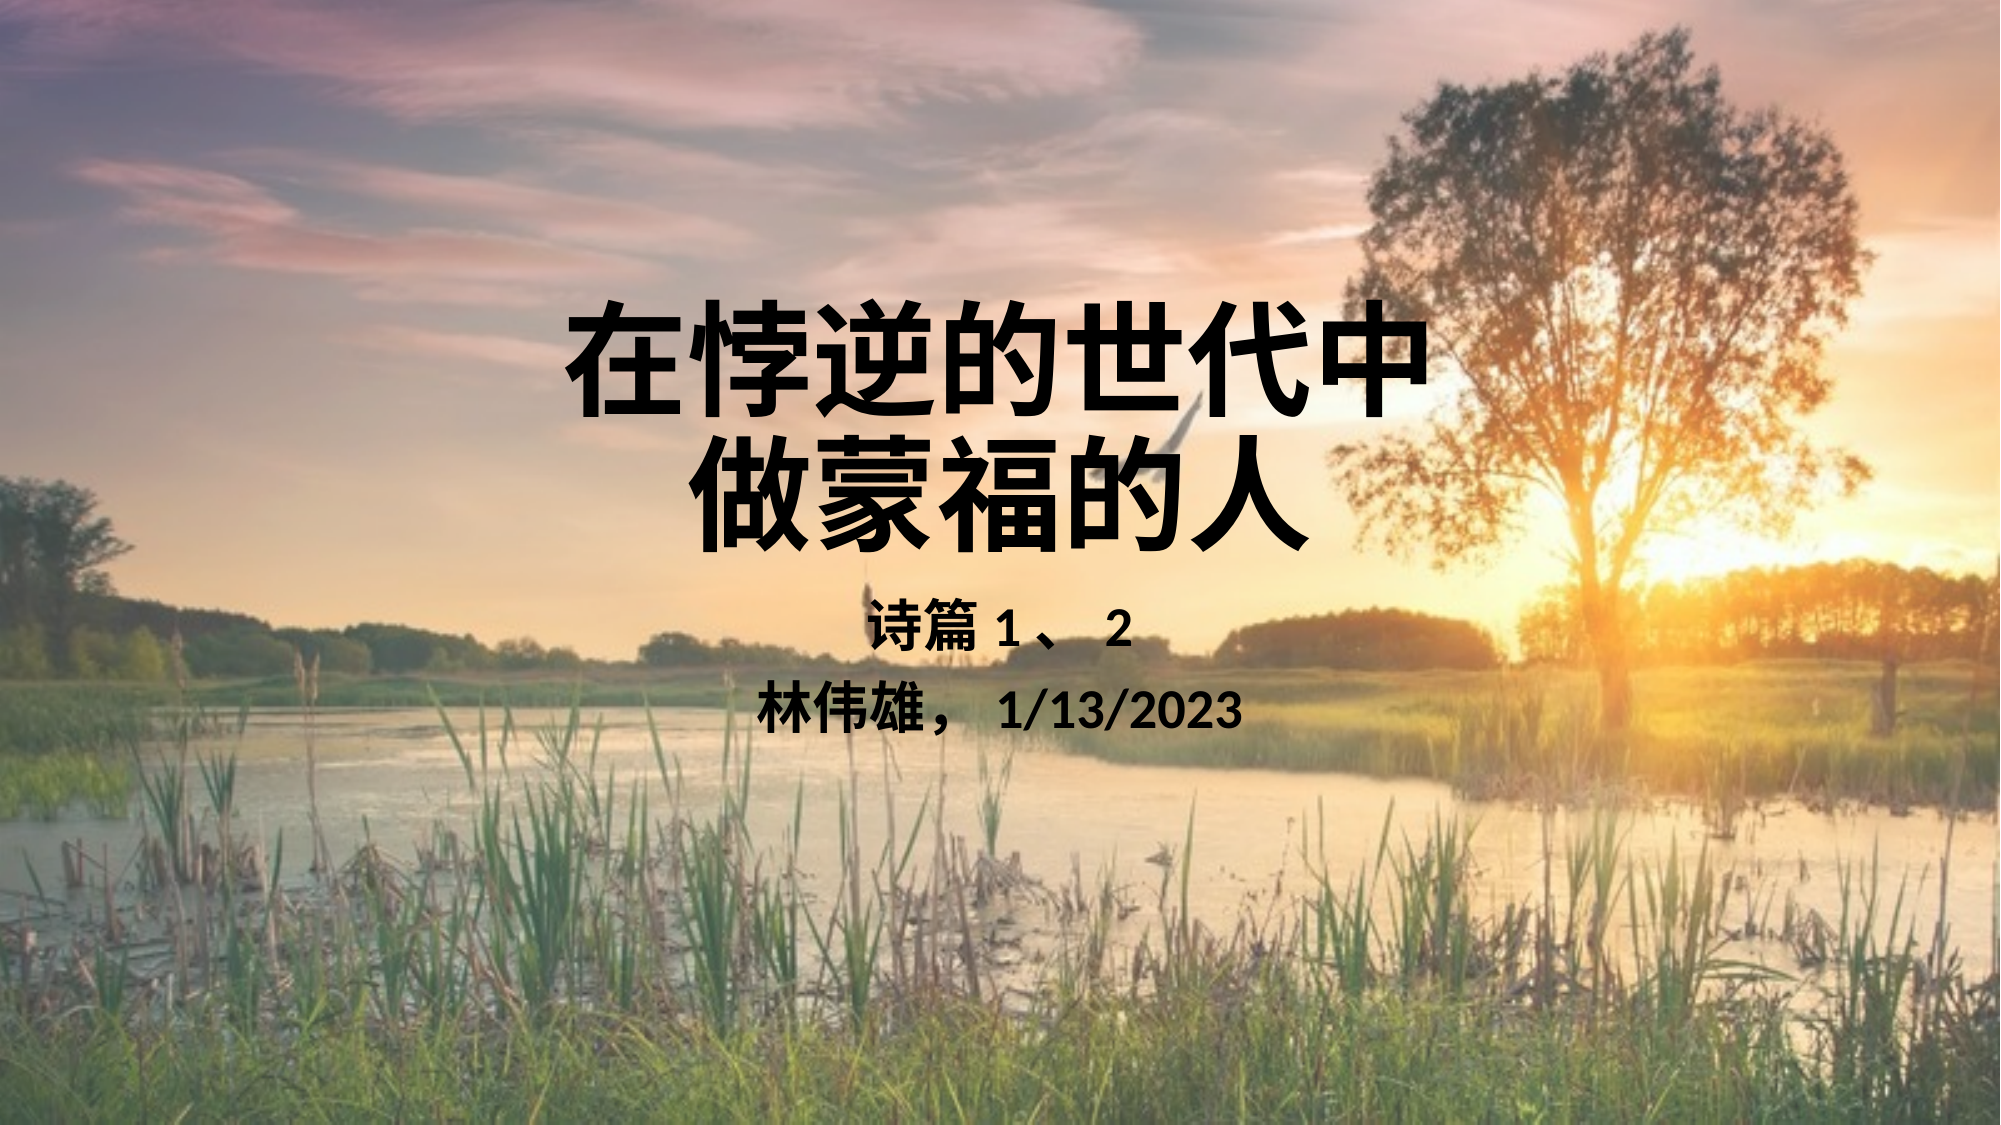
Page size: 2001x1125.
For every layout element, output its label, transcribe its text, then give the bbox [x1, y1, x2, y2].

title 在悖逆的世代中 做蒙福的人 [249, 184, 1750, 576]
subtitle 诗篇1、2 林伟雄，1/13/2023 [249, 590, 1750, 863]
